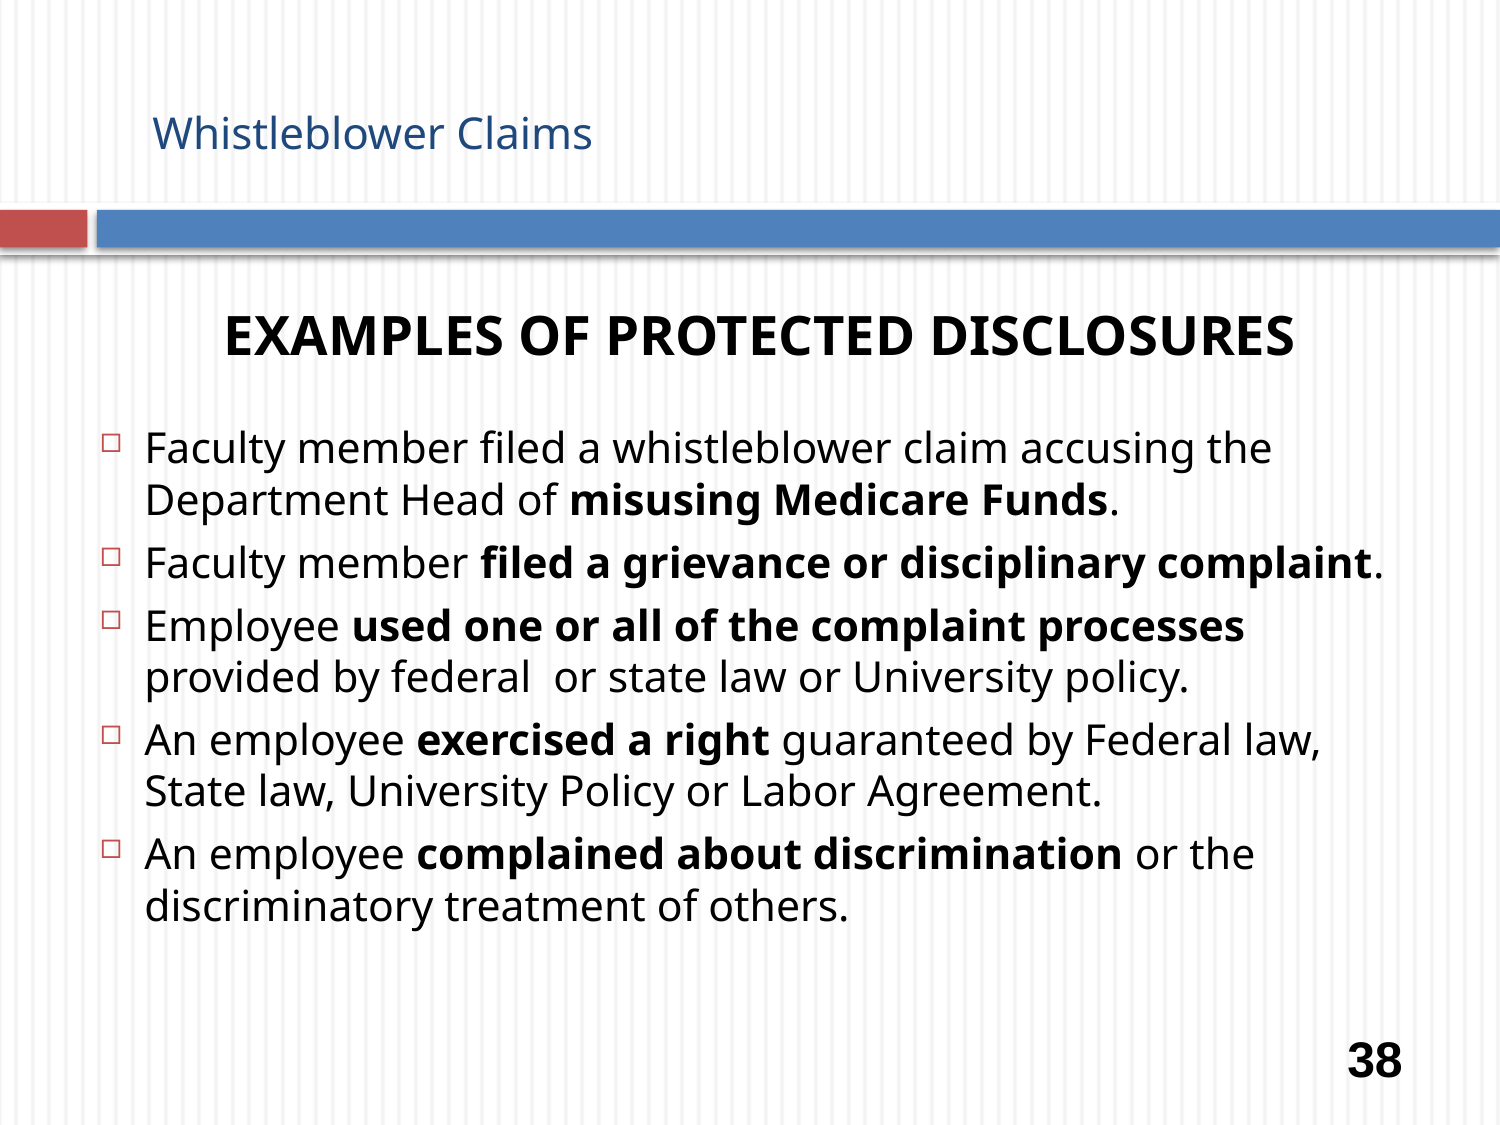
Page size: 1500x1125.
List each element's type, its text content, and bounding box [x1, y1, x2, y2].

slide_number 38 [1312, 1025, 1438, 1091]
title Whistleblower Claims [137, 49, 1476, 213]
list Examples of Protected Disclosures Faculty member filed a whistleblower claim accusing the Department Head of misusing Medicare Funds. Faculty member filed a grievance or disciplinary complaint. Employee used one or all of the complaint processes provided by federal or state law or University policy. An employee exercised a right guaranteed by Federal law, State law, University Policy or Labor Agreement. An employee complained about discrimination or the discriminatory treatment of others. [84, 224, 1436, 951]
